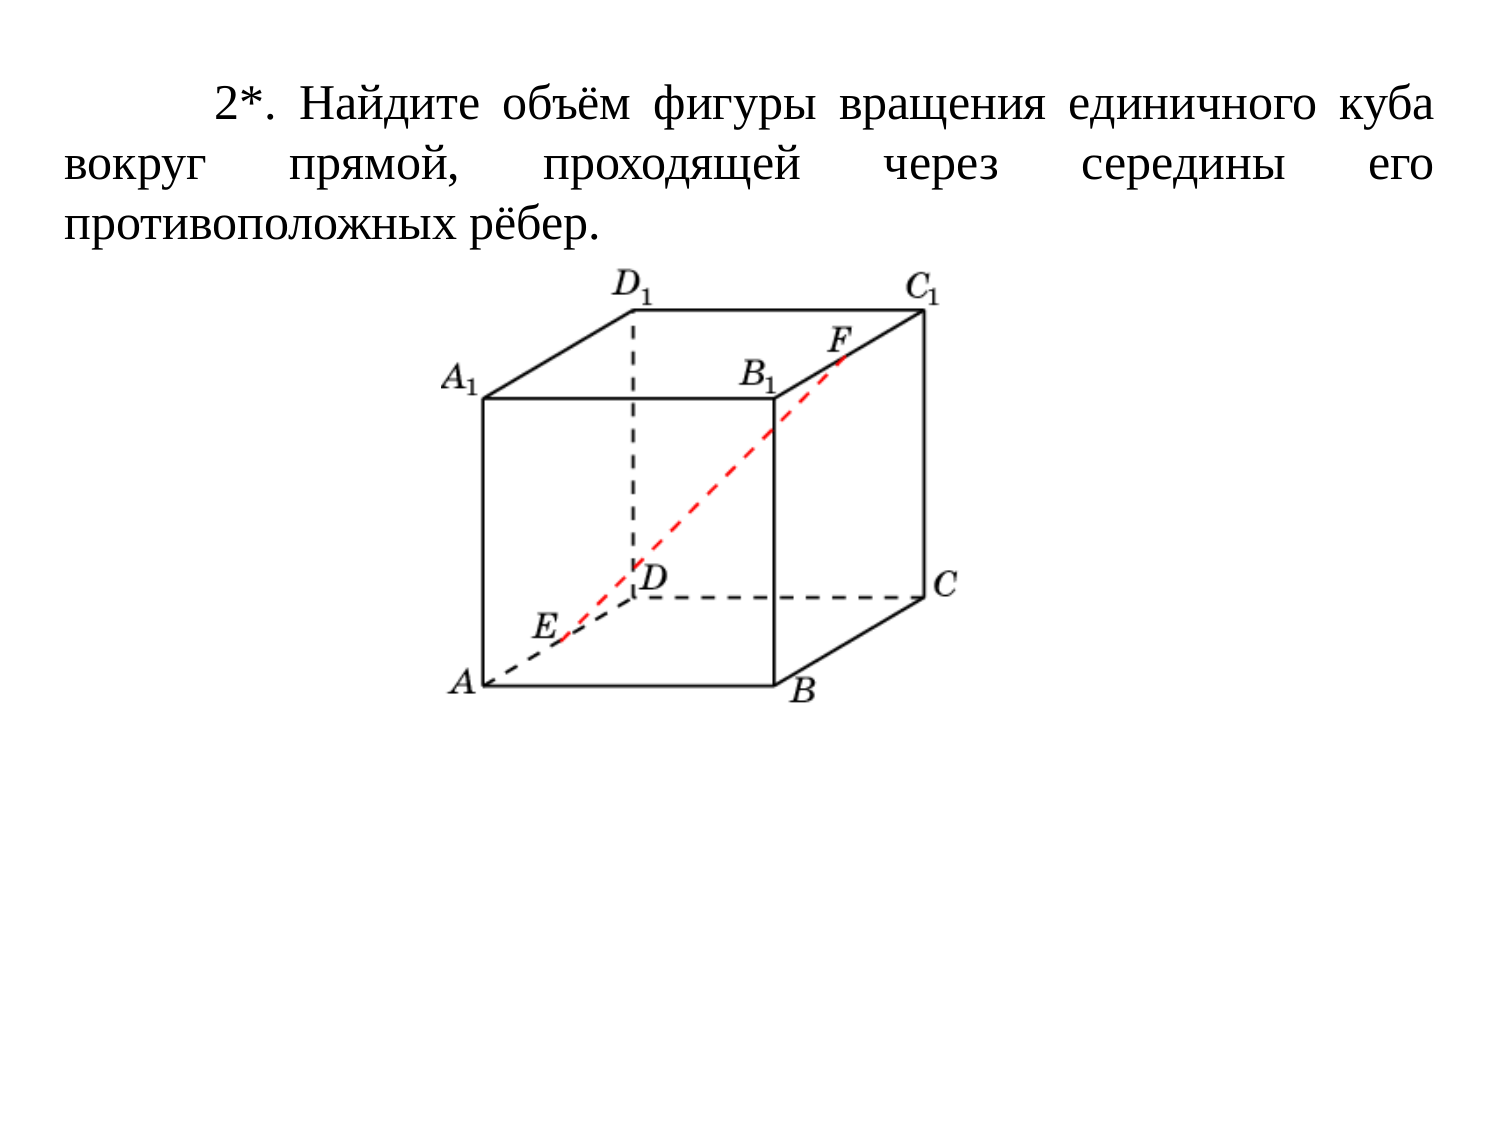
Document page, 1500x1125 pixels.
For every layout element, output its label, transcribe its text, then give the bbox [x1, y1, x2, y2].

picture [441, 262, 959, 713]
text_box 2*. Найдите объём фигуры вращения единичного куба вокруг прямой, проходящей через середины его противоположных рёбер. [50, 62, 1450, 258]
